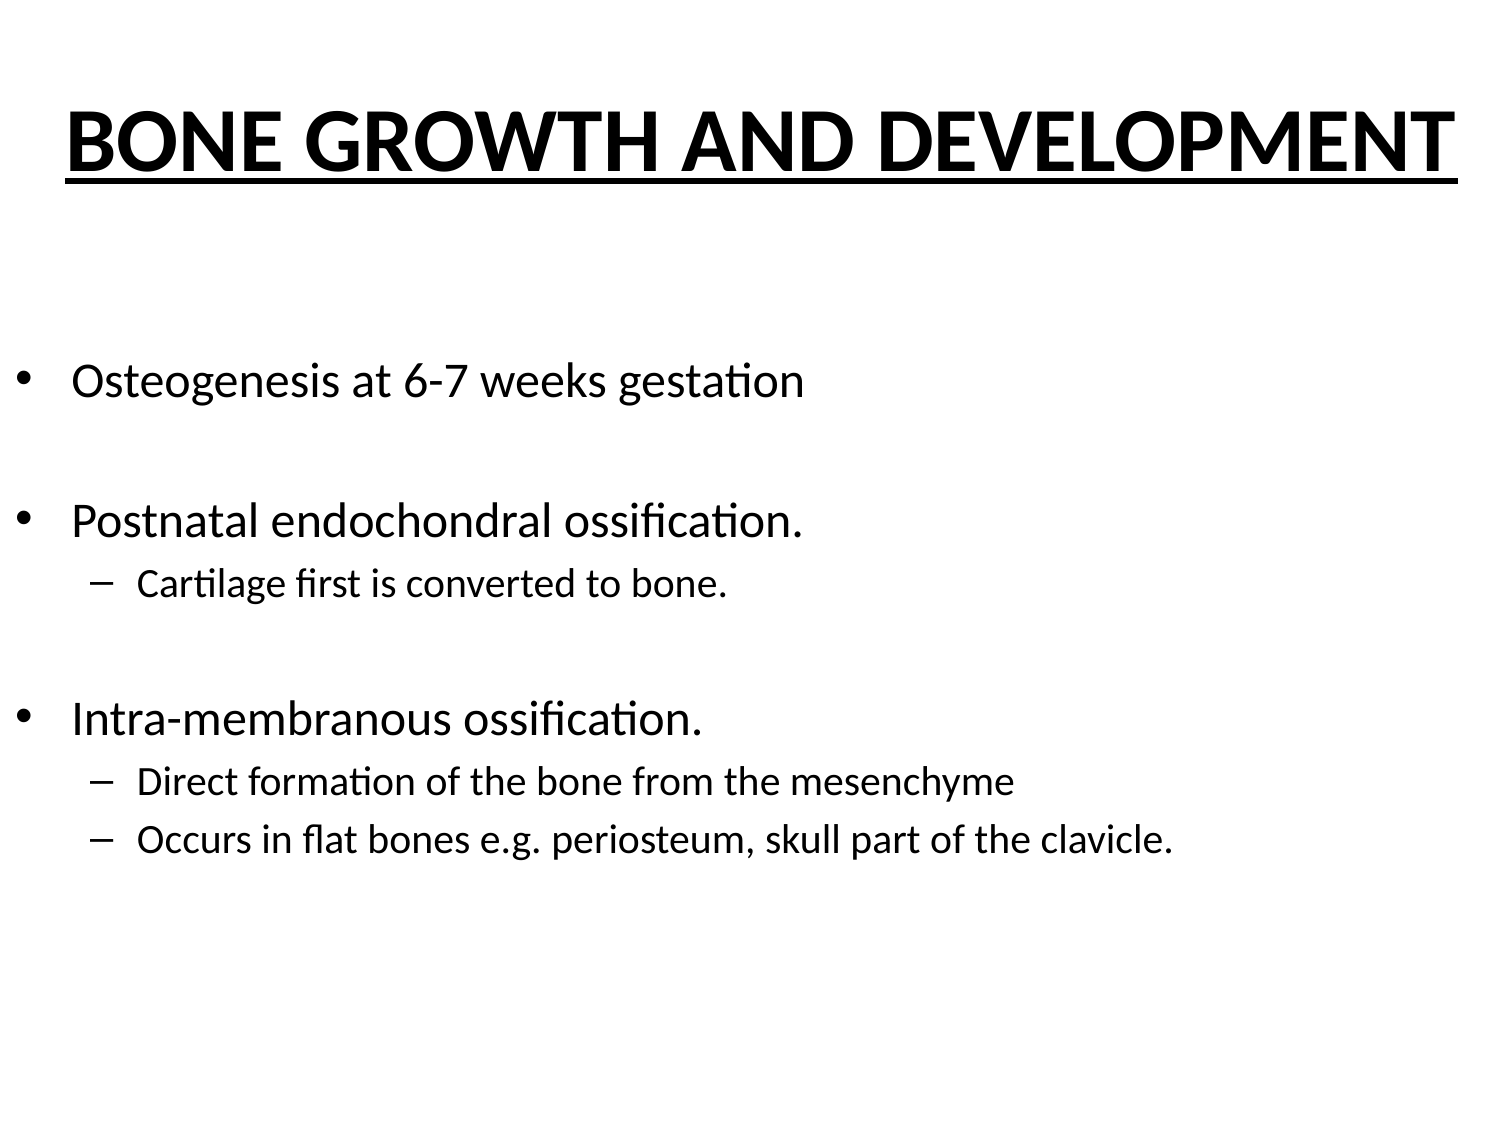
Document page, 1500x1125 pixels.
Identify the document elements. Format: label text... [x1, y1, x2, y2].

list Osteogenesis at 6-7 weeks gestation Postnatal endochondral ossification. Cartilage first is converted to bone. Intra-membranous ossification. Direct formation of the bone from the mesenchyme Occurs in flat bones e.g. periosteum, skull part of the clavicle. [0, 339, 1500, 1125]
title BONE GROWTH AND DEVELOPMENT [11, 41, 1500, 229]
